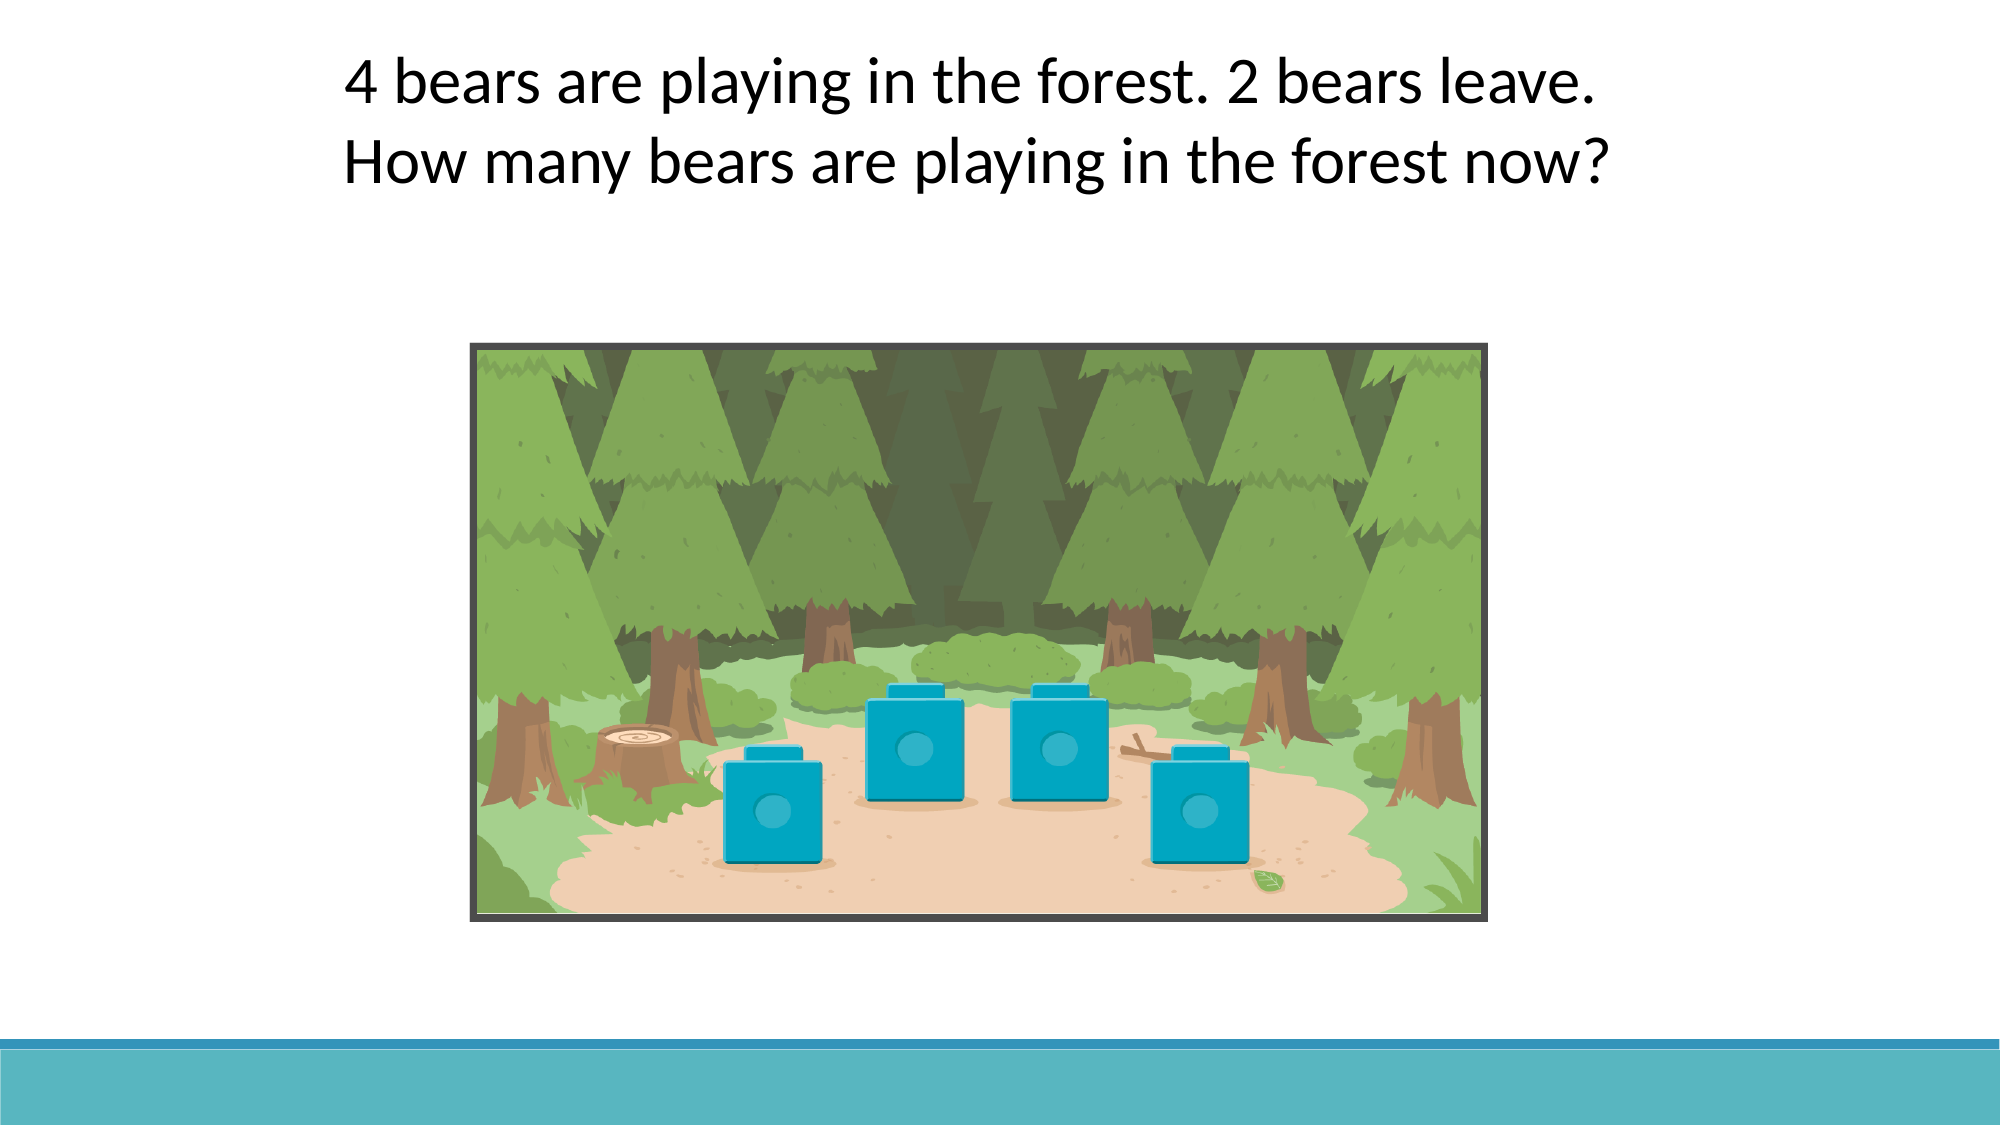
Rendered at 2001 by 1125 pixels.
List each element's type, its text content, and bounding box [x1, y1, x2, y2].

picture [228, 281, 1730, 1125]
text_box 4 bears are playing in the forest. 2 bears leave. How many bears are playing in the forest now? [165, 29, 1793, 205]
